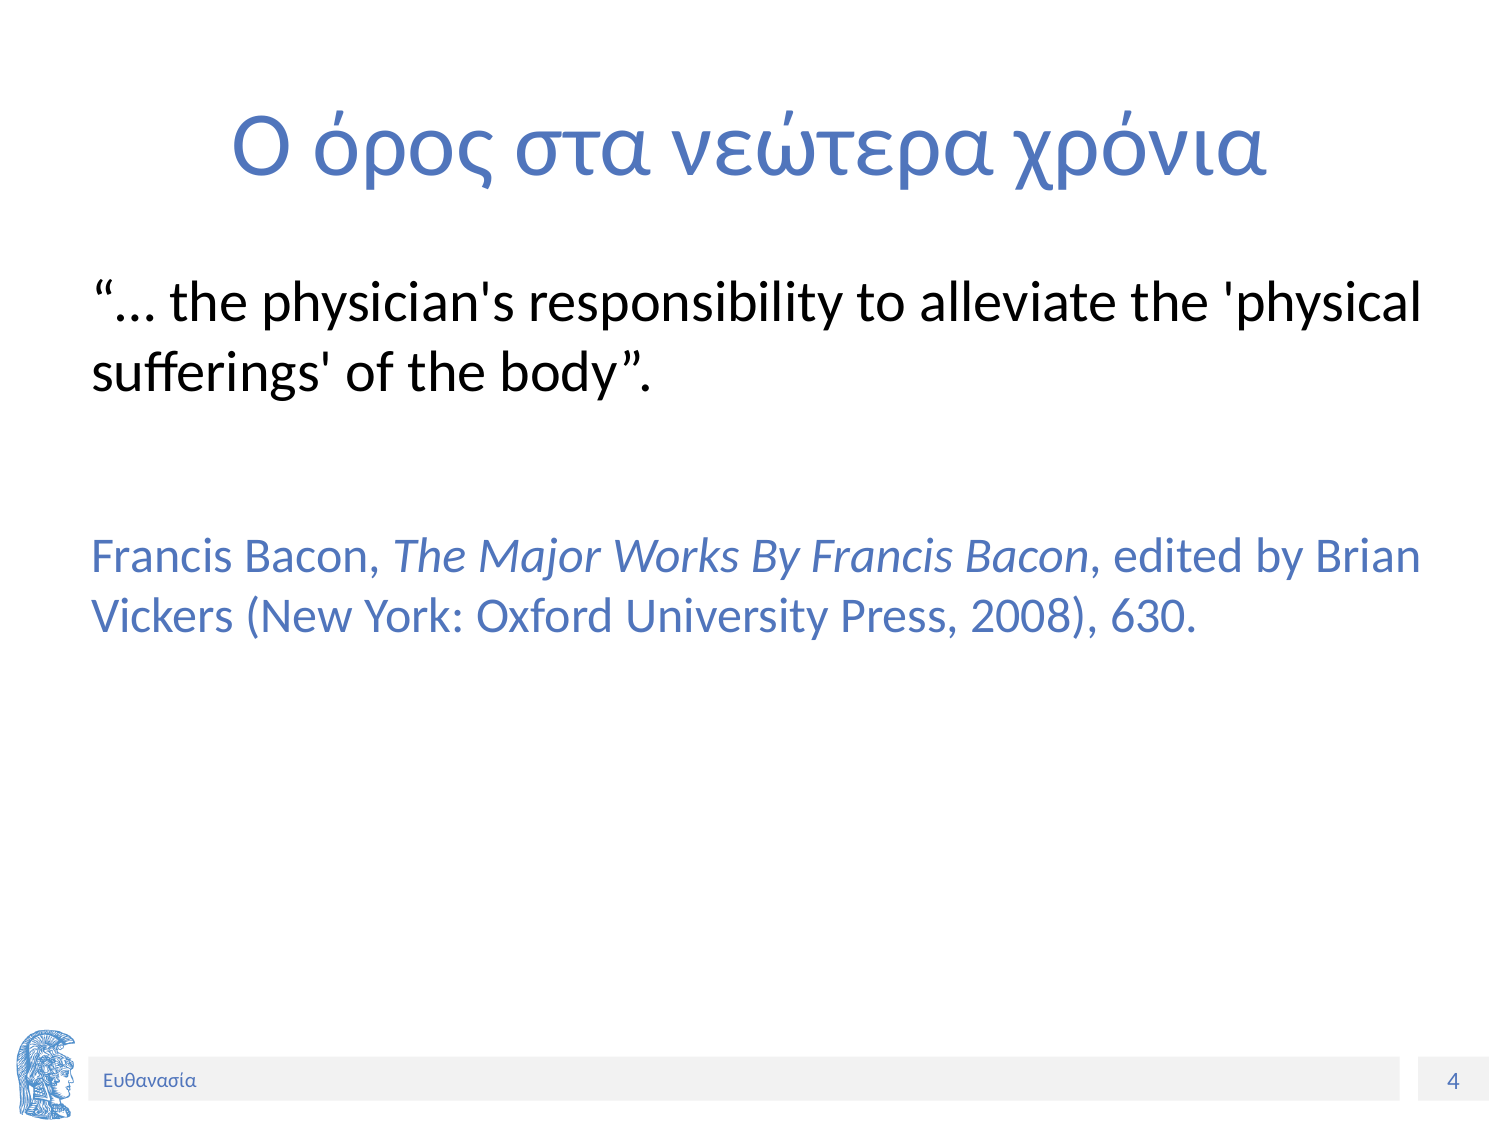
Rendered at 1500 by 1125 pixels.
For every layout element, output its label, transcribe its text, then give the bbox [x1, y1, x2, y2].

list “… the physician's responsibility to alleviate the 'physical sufferings' of the body”. Francis Bacon, The Major Works By Francis Bacon, edited by Brian Vickers (New York: Oxford University Press, 2008), 630. [76, 255, 1447, 998]
picture [9, 1026, 81, 1120]
title Ο όρος στα νεώτερα χρόνια [75, 45, 1425, 233]
